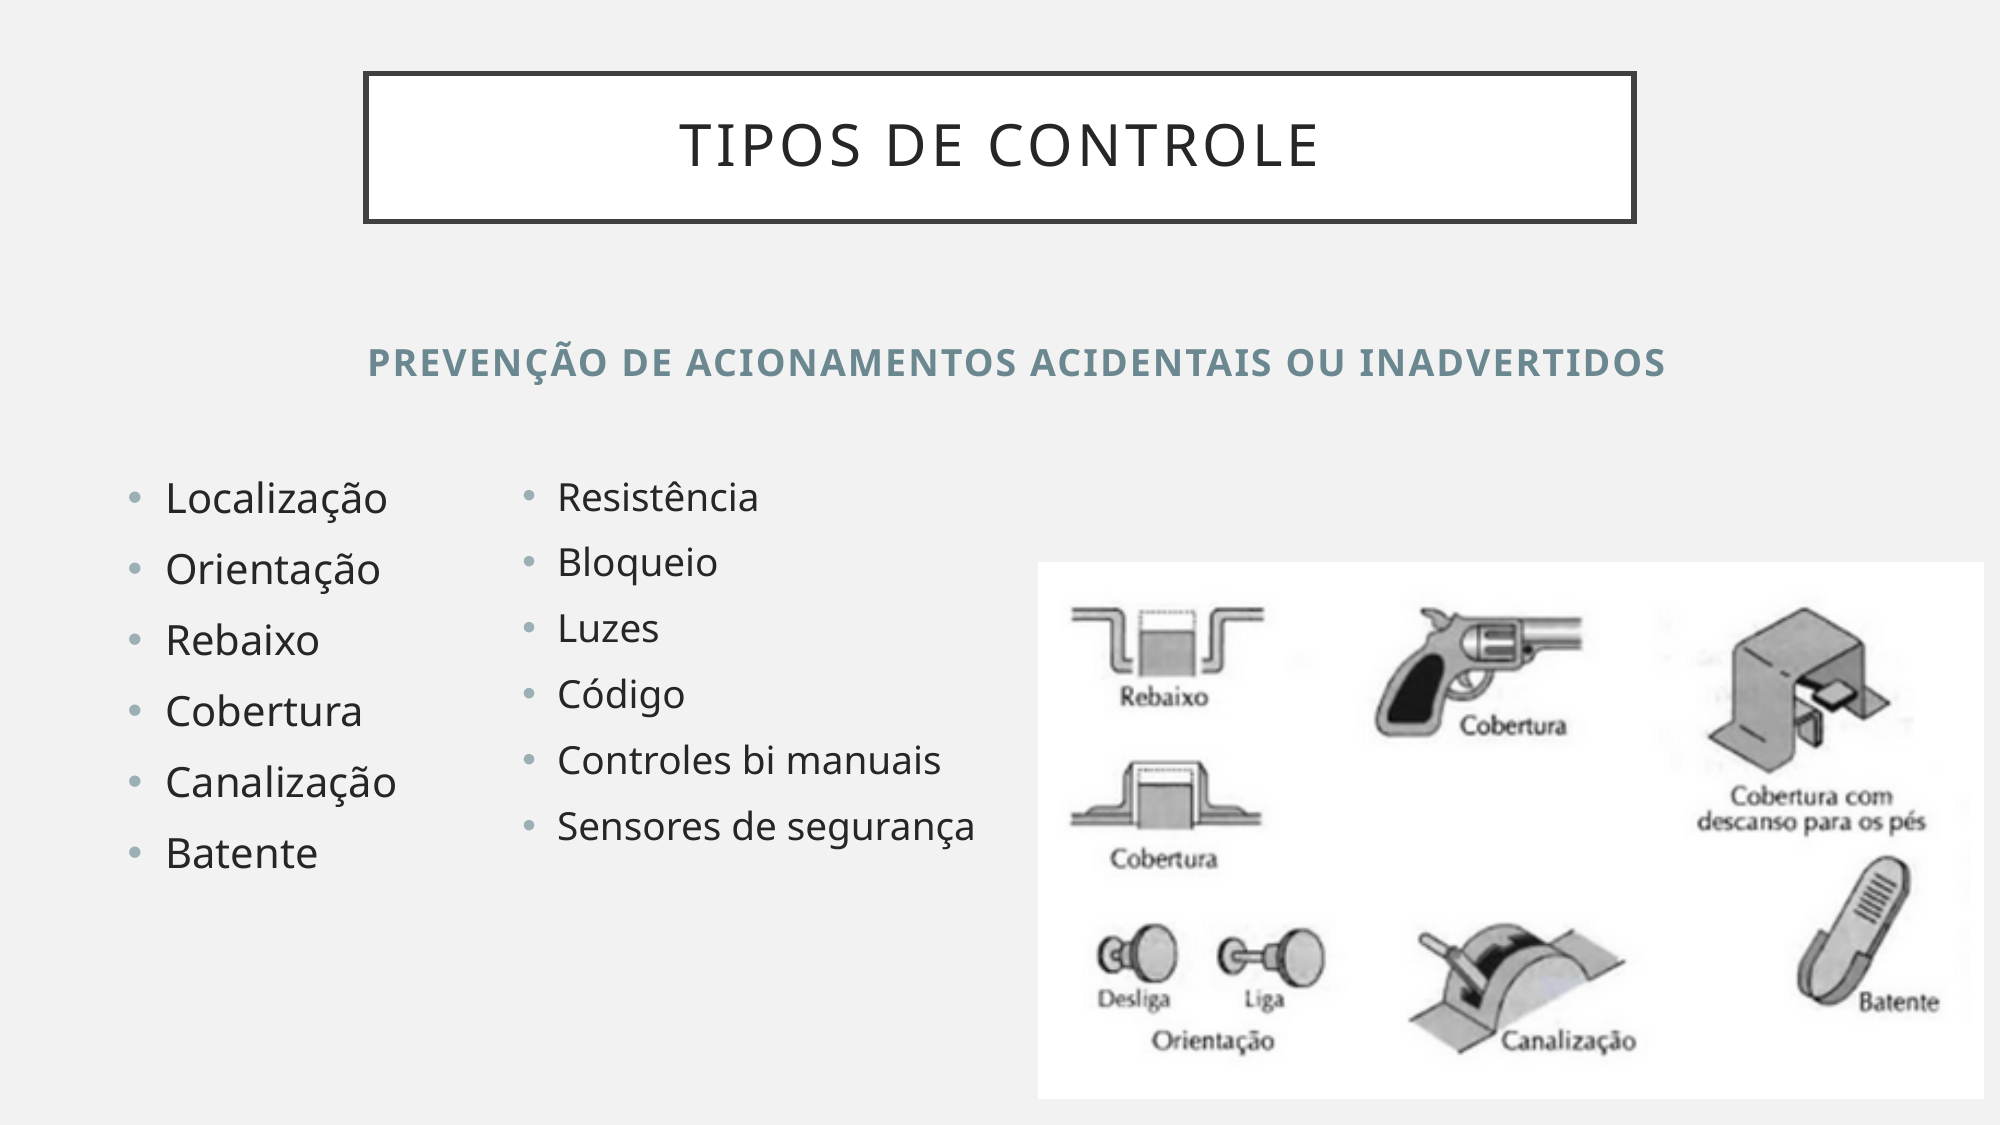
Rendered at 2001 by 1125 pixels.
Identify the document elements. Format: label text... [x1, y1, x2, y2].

picture [1038, 562, 1984, 1099]
title Tipos de controle [363, 71, 1637, 224]
list Prevenção de acionamentos acidentais ou inadvertidos [279, 276, 1755, 392]
list Resistência Bloqueio Luzes Código Controles bi manuais Sensores de segurança [507, 464, 1000, 891]
list Localização Orientação Rebaixo Cobertura Canalização Batente [112, 464, 507, 891]
